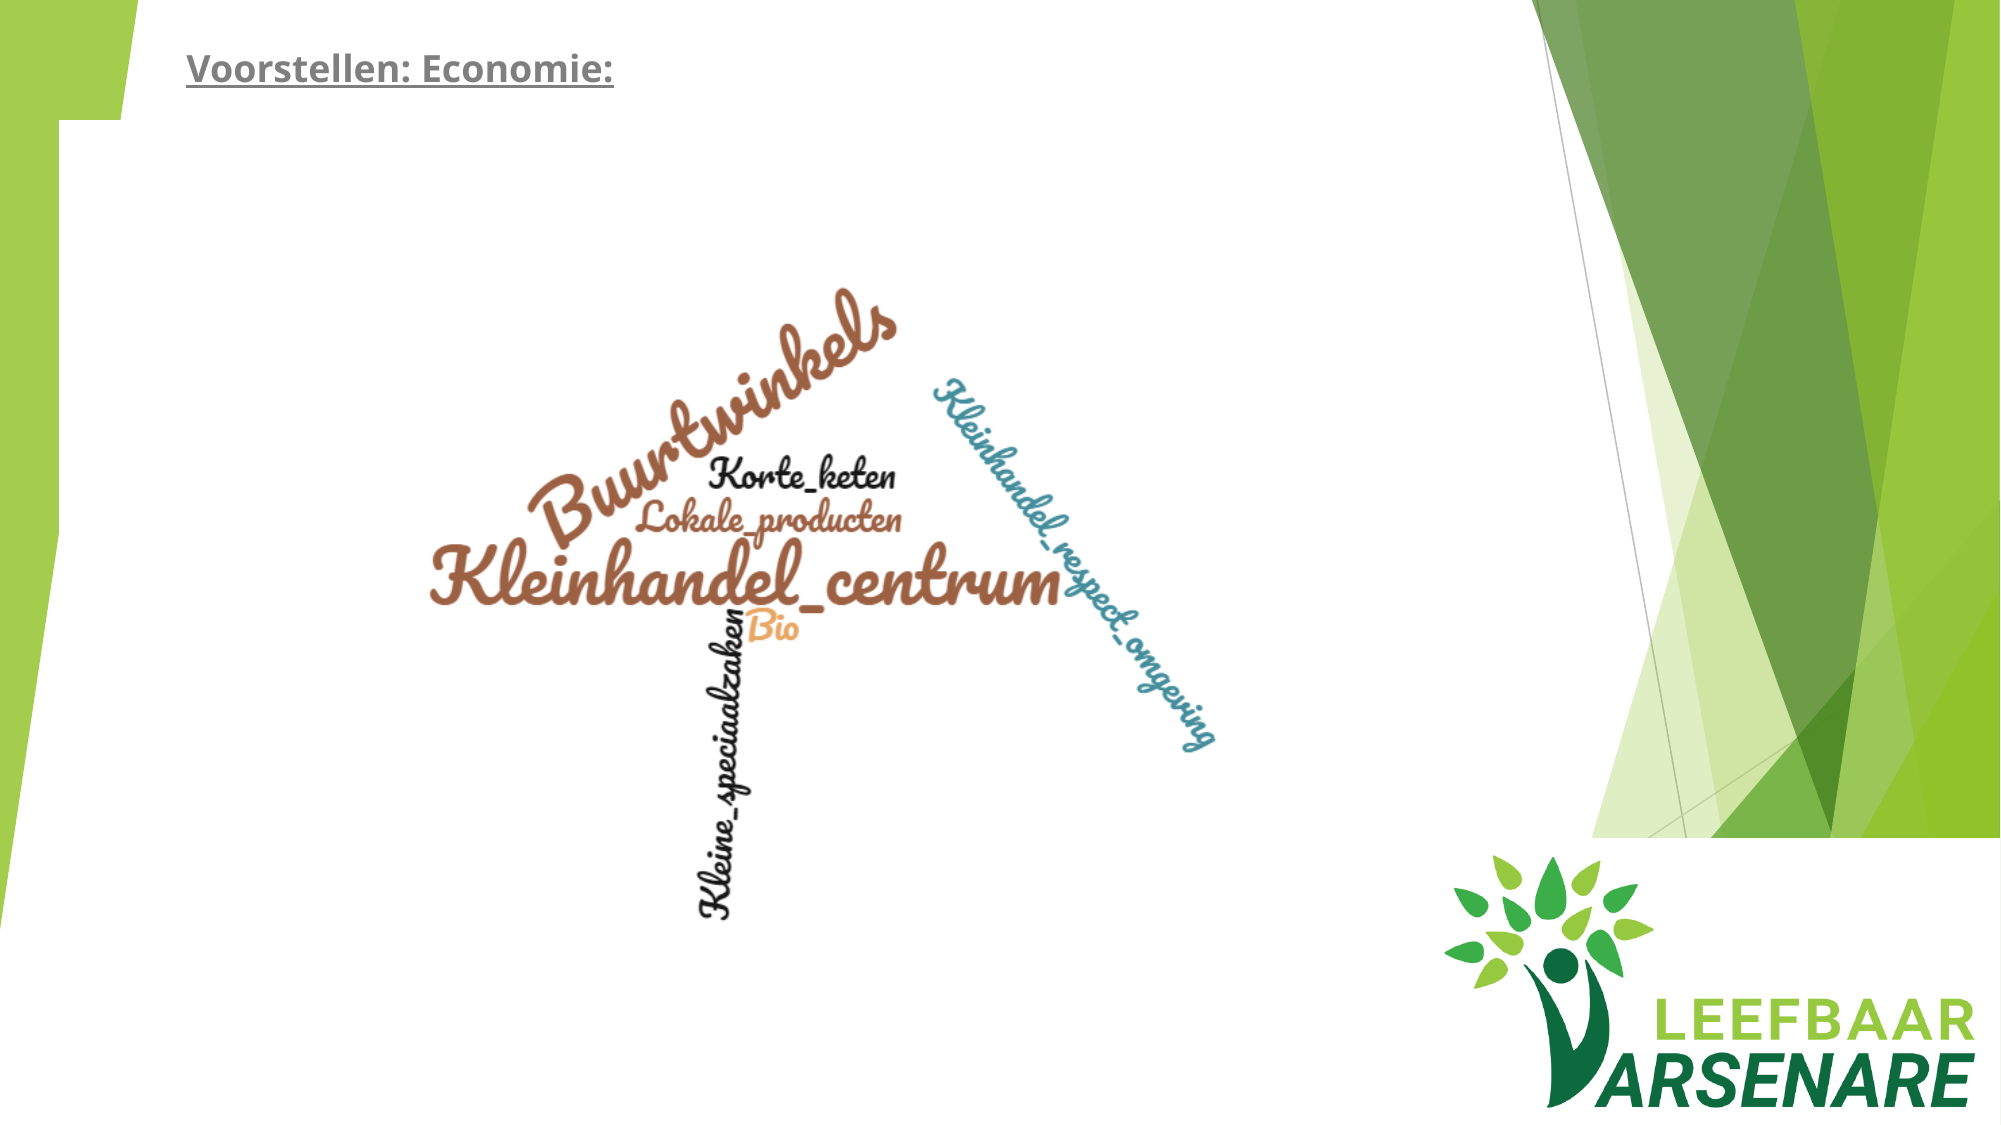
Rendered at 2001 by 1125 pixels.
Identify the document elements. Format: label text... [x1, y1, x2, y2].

picture [58, 120, 2000, 1125]
subtitle Voorstellen: Economie: [171, 37, 1593, 390]
